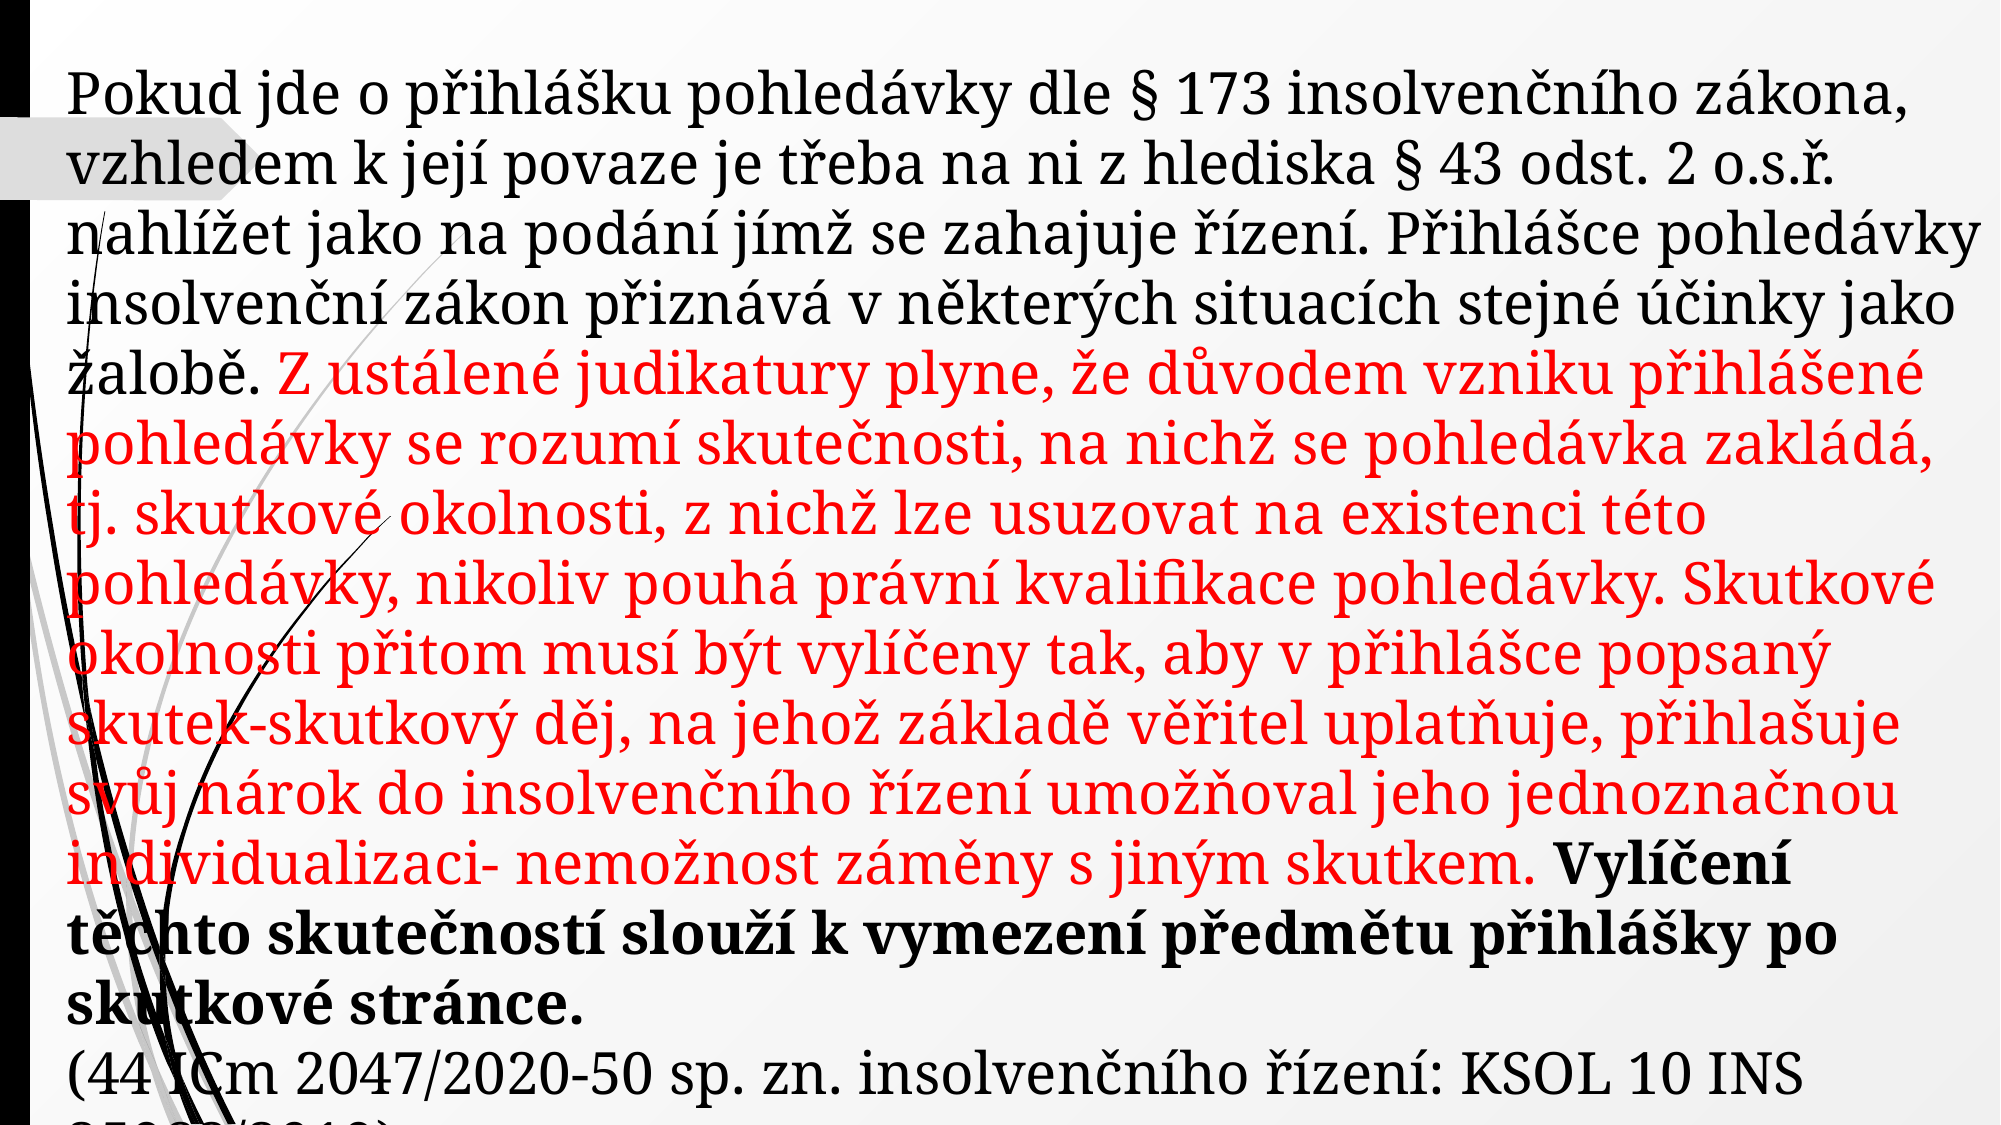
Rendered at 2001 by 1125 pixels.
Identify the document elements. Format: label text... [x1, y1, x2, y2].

text_box Pokud jde o přihlášku pohledávky dle § 173 insolvenčního zákona, vzhledem k její povaze je třeba na ni z hlediska § 43 odst. 2 o.s.ř. nahlížet jako na podání jímž se zahajuje řízení. Přihlášce pohledávky insolvenční zákon přiznává v některých situacích stejné účinky jako žalobě. Z ustálené judikatury plyne, že důvodem vzniku přihlášené pohledávky se rozumí skutečnosti, na nichž se pohledávka zakládá, tj. skutkové okolnosti, z nichž lze usuzovat na existenci této pohledávky, nikoliv pouhá právní kvalifikace pohledávky. Skutkové okolnosti přitom musí být vylíčeny tak, aby v přihlášce popsaný skutek-skutkový děj, na jehož základě věřitel uplatňuje, přihlašuje svůj nárok do insolvenčního řízení umožňoval jeho jednoznačnou individualizaci- nemožnost záměny s jiným skutkem. Vylíčení těchto skutečností slouží k vymezení předmětu přihlášky po skutkové stránce. (44 ICm 2047/2020-50 sp. zn. insolvenčního řízení: KSOL 10 INS 25982/2019) [52, 48, 2000, 1125]
